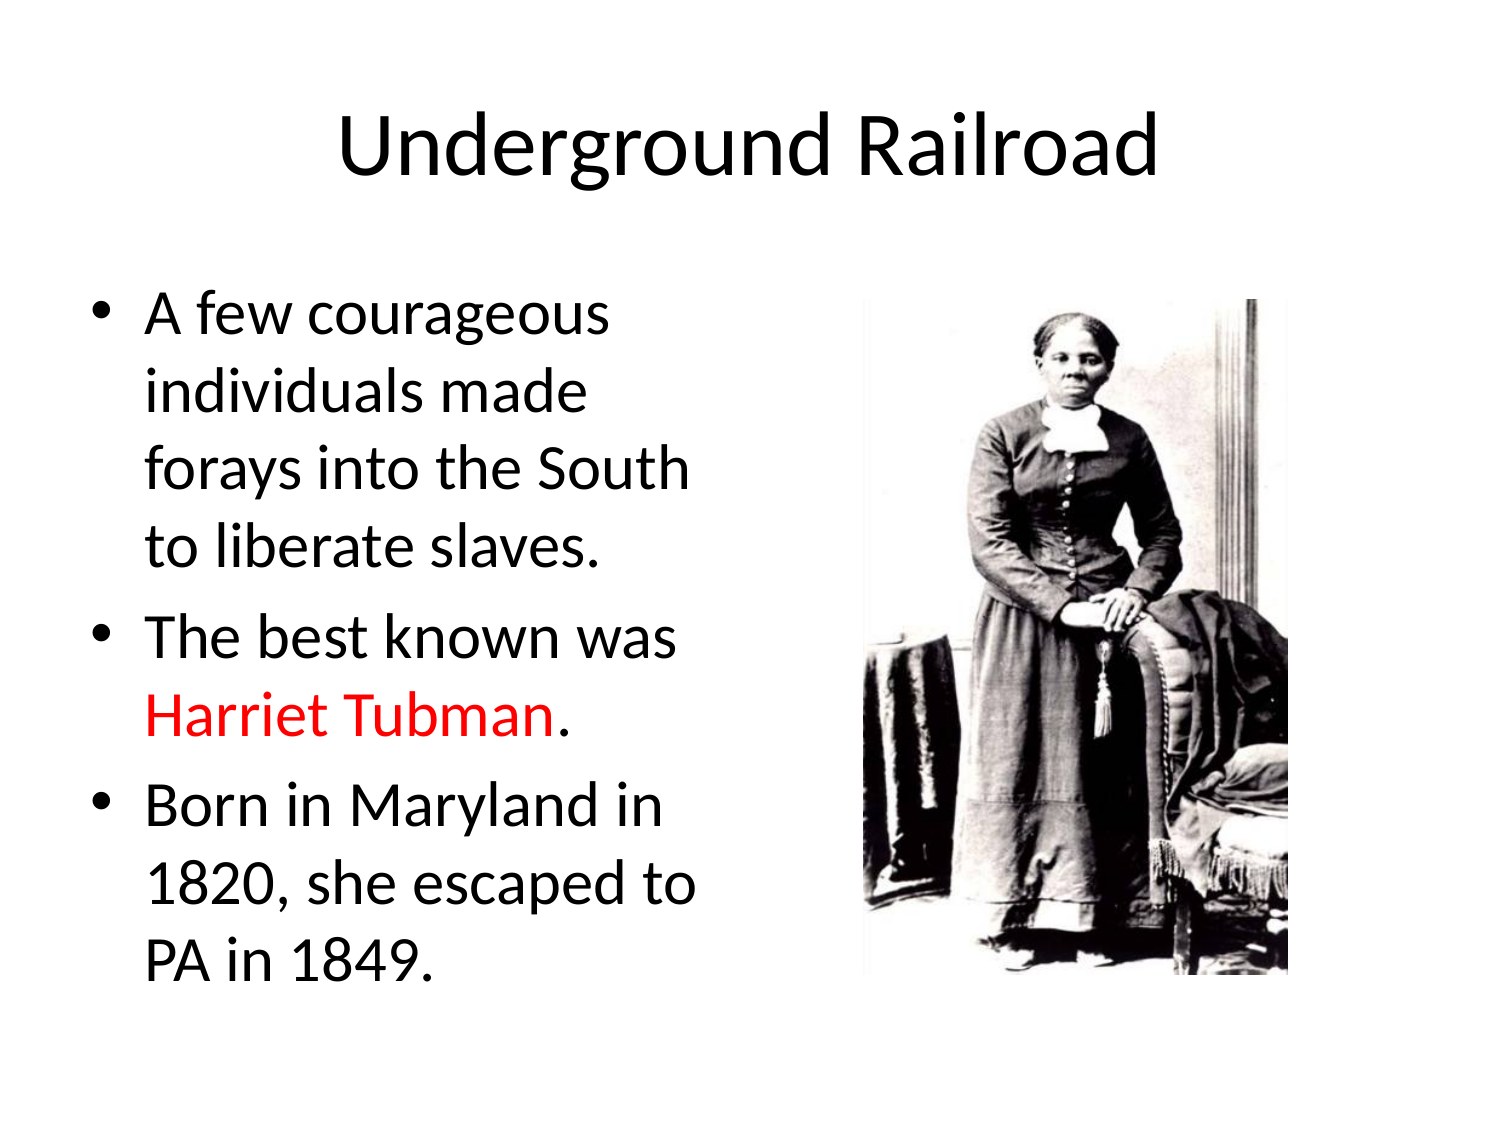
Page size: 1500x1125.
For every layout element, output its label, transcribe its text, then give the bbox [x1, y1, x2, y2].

picture [863, 299, 1288, 976]
list A few courageous individuals made forays into the South to liberate slaves. The best known was Harriet Tubman. Born in Maryland in 1820, she escaped to PA in 1849. [75, 262, 775, 1005]
title Underground Railroad [75, 45, 1425, 233]
